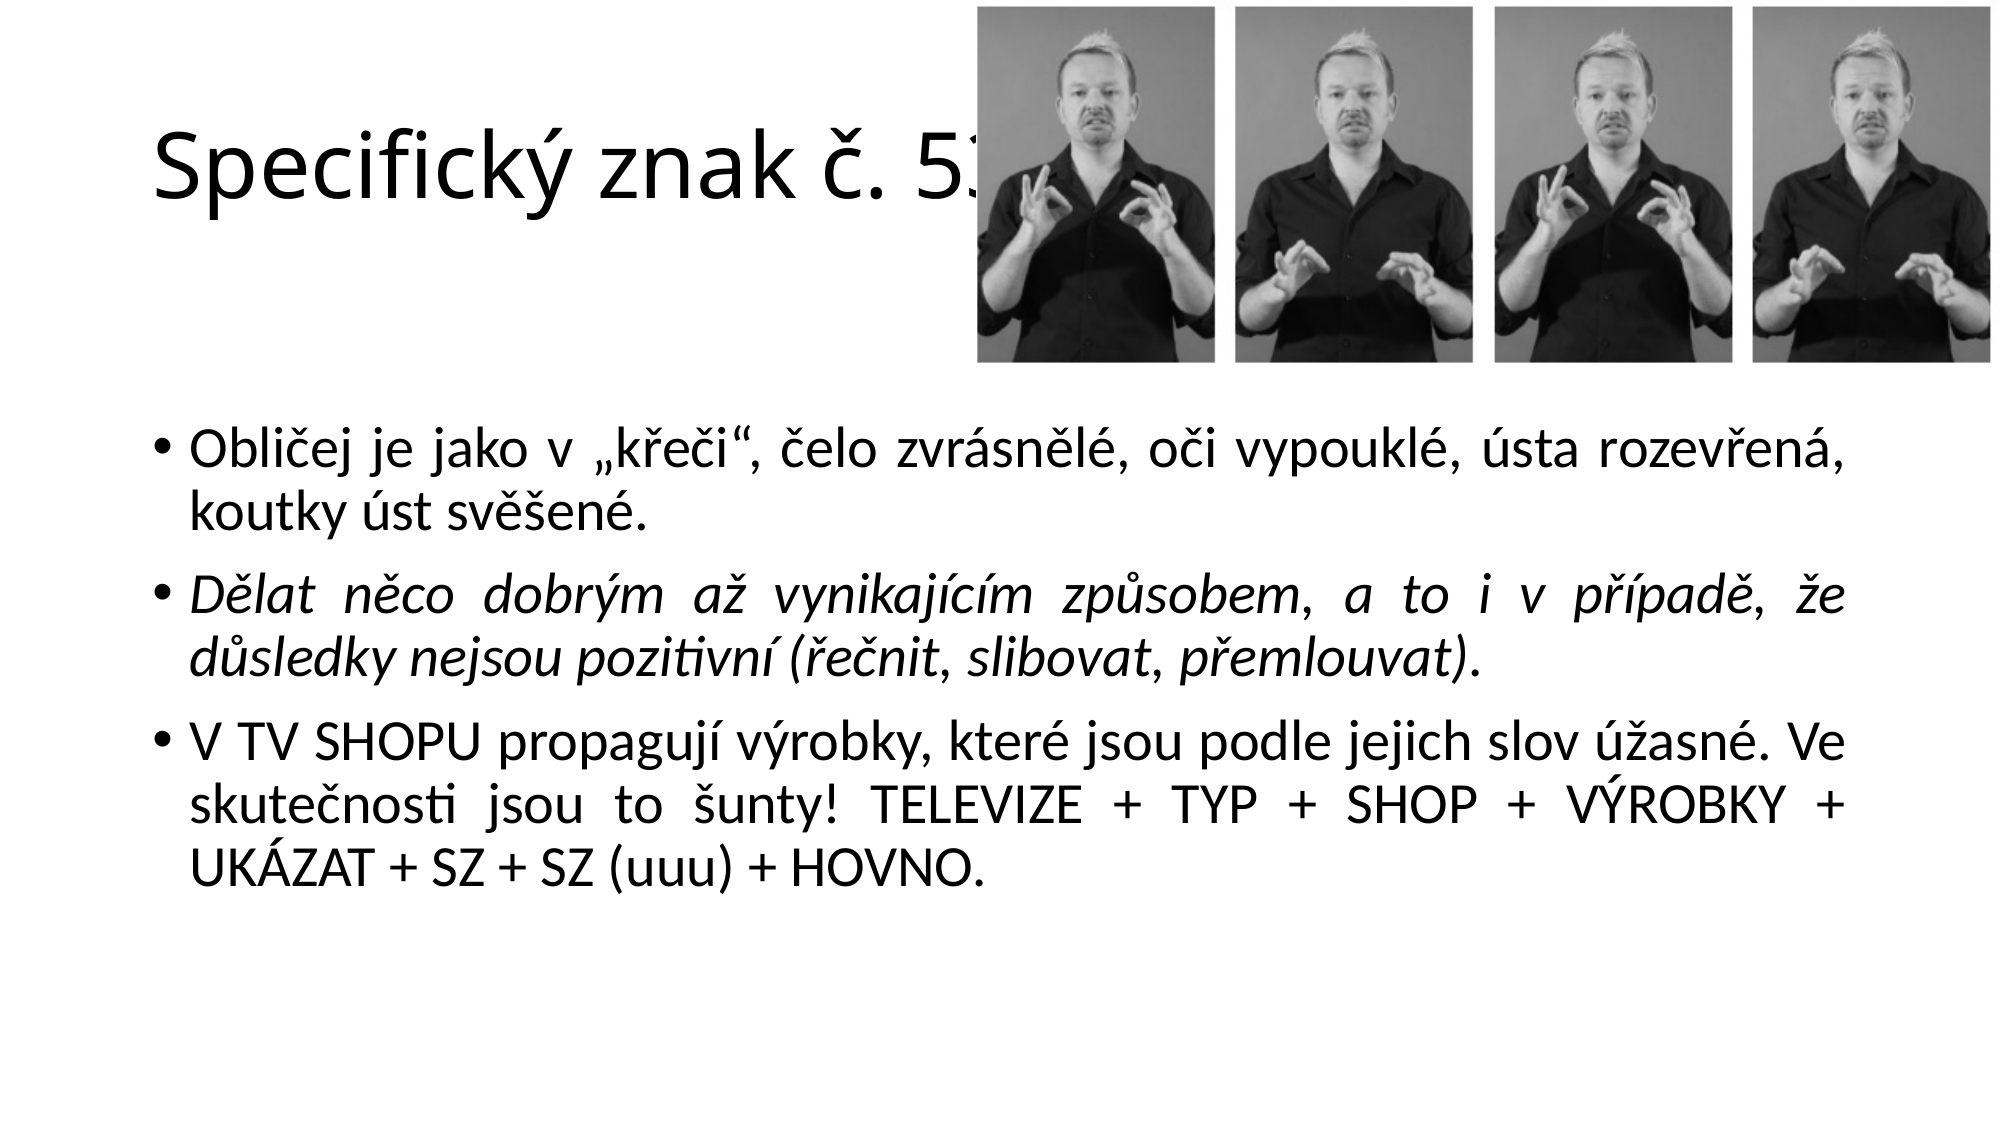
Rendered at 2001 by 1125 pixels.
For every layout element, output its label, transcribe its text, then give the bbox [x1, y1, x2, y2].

picture [976, 0, 2000, 377]
list Obličej je jako v „křeči“, čelo zvrásnělé, oči vypouklé, ústa rozevřená, koutky úst svěšené. Dělat něco dobrým až vynikajícím způsobem, a to i v případě, že důsledky nejsou pozitivní (řečnit, slibovat, přemlouvat). V TV SHOPU propagují výrobky, které jsou podle jejich slov úžasné. Ve skutečnosti jsou to šunty! TELEVIZE + TYP + SHOP + VÝROBKY + UKÁZAT + SZ + SZ (uuu) + HOVNO. [137, 409, 1863, 1019]
title Specifický znak č. 53 [137, 59, 976, 278]
